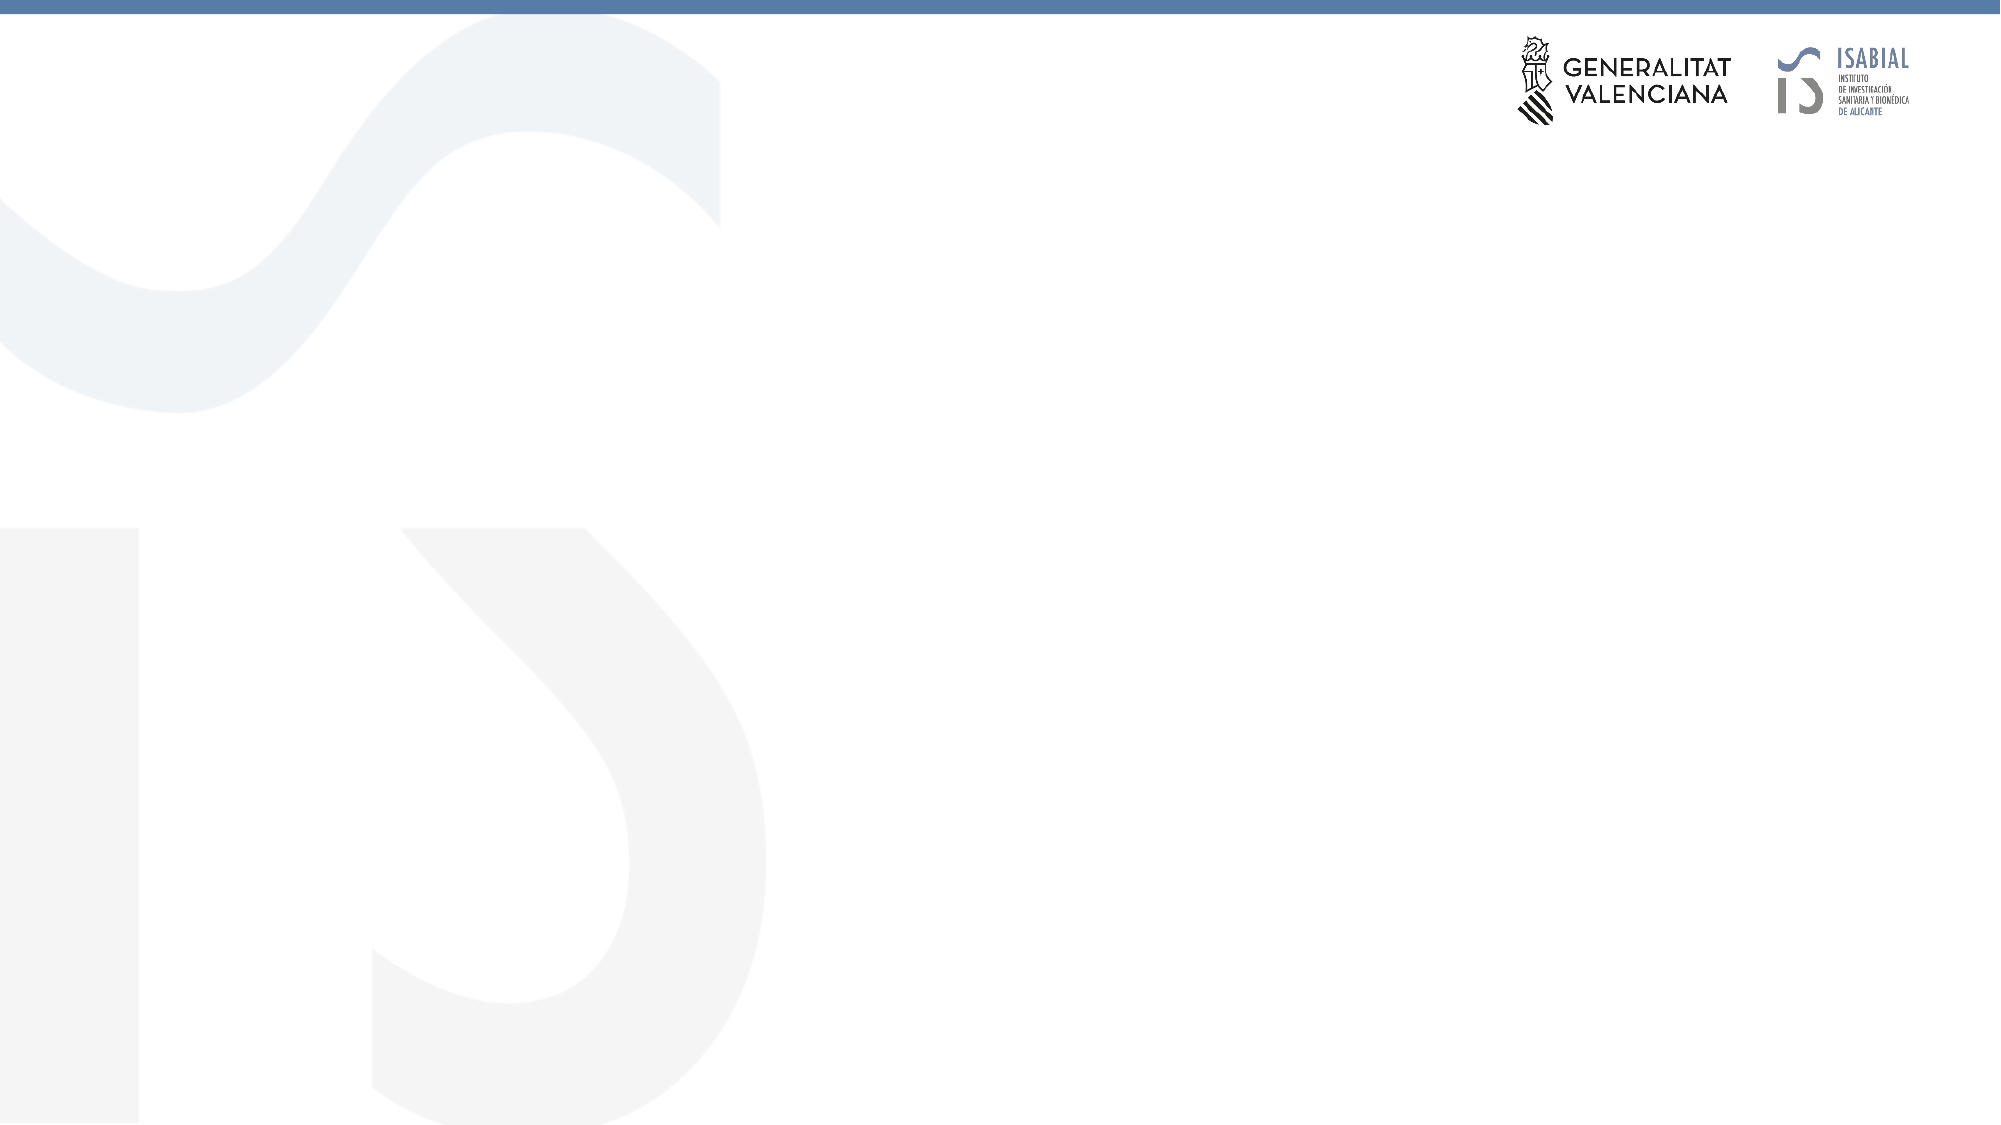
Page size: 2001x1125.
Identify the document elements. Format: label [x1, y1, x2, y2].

picture [1437, 15, 1945, 174]
